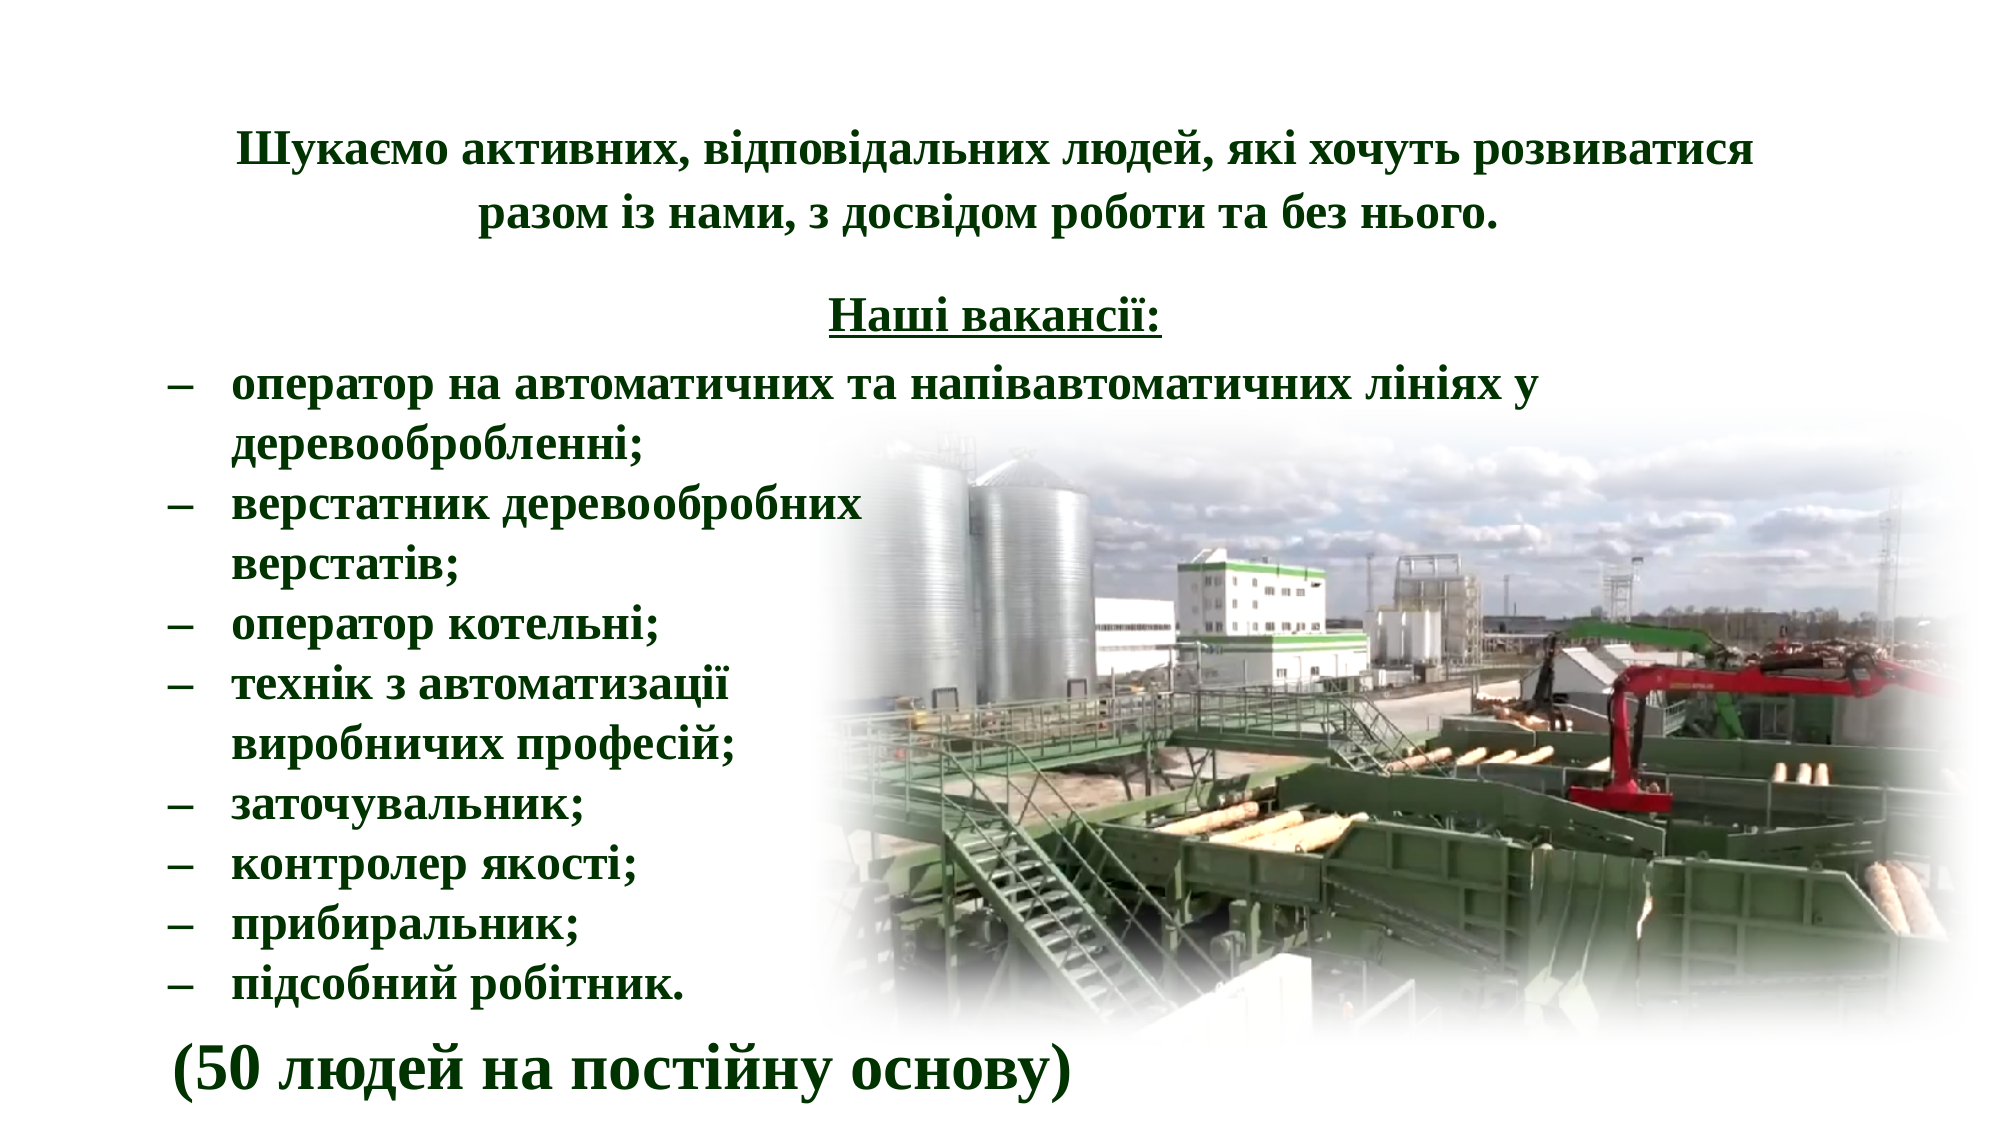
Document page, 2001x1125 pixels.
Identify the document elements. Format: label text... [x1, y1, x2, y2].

text_box (50 людей на постійну основу) [158, 1015, 1090, 1111]
picture [807, 406, 1980, 1048]
text_box Шукаємо активних, відповідальних людей, які хочуть розвиватися разом із нами, з досвідом роботи та без нього. Наші вакансії: – оператор на автоматичних та напівавтоматичних лініях у деревообробленні; – верстатник деревообробних верстатів; – оператор котельні; – технік з автоматизації виробничих професій; – заточувальник; – контролер якості; – прибиральник; – підсобний робітник. [154, 102, 1838, 1017]
